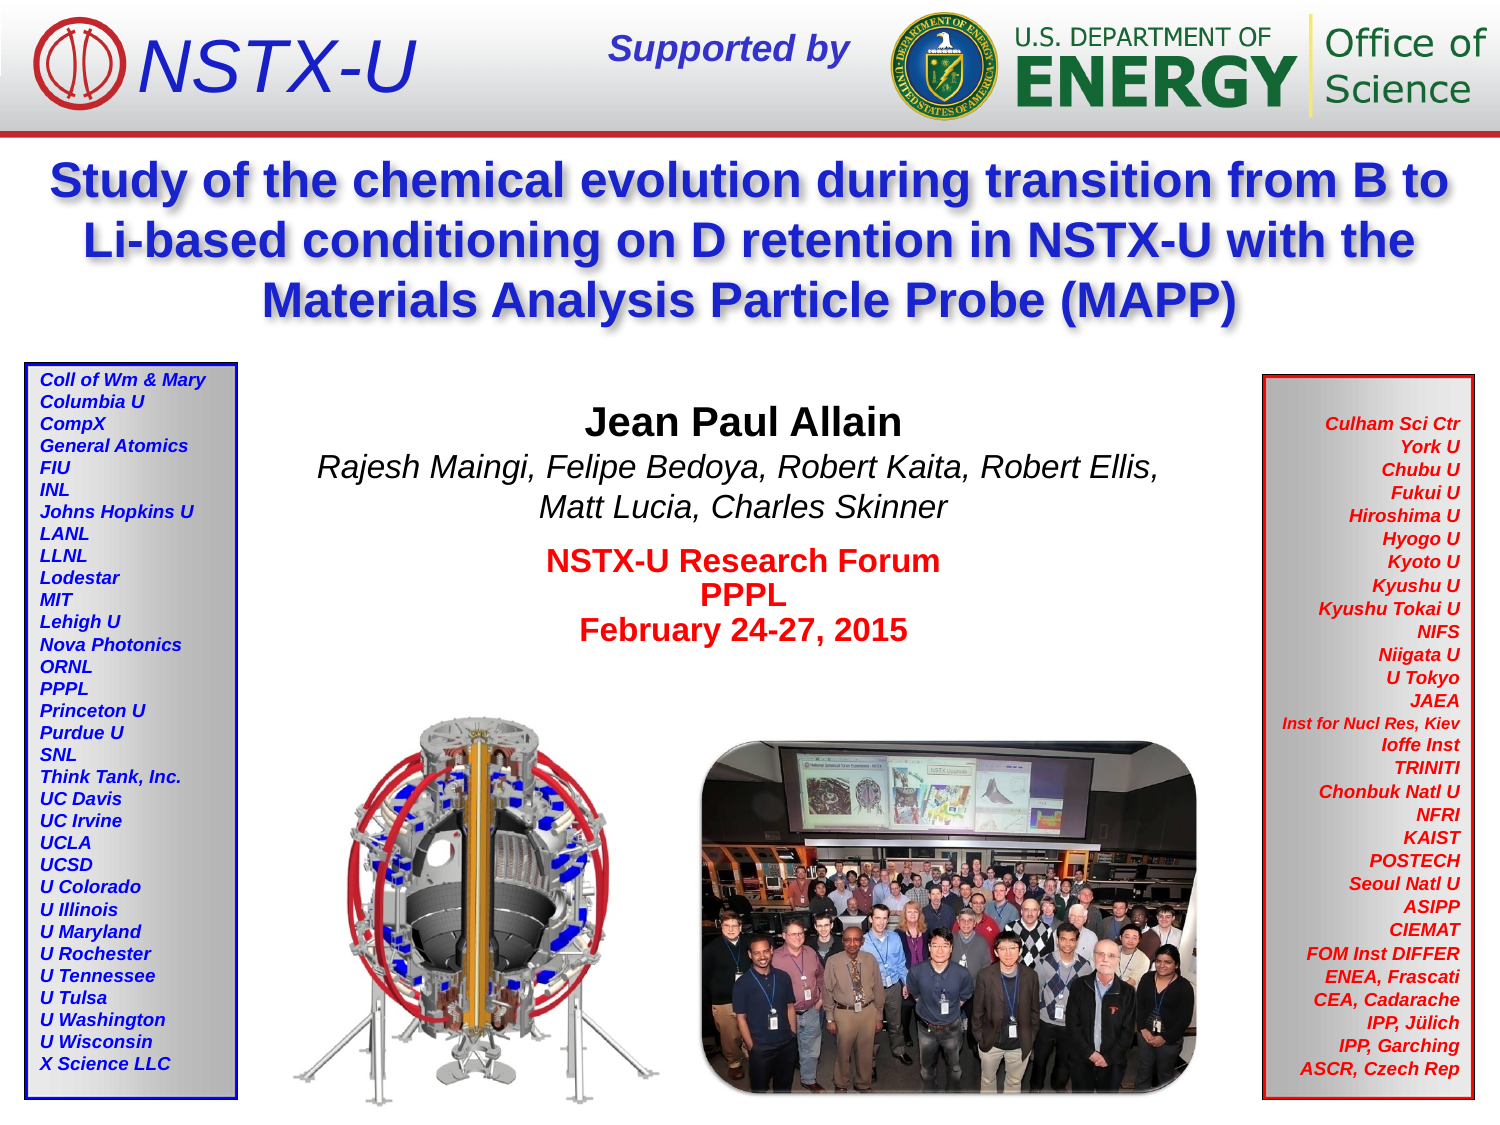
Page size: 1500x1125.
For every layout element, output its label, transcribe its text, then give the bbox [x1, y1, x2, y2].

picture [1262, 374, 1476, 1101]
picture [0, 0, 1500, 138]
text_box Study of the chemical evolution during transition from B to Li-based conditioning on D retention in NSTX-U with the Materials Analysis Particle Probe (MAPP) [24, 162, 1475, 313]
picture [289, 712, 663, 1113]
picture [694, 737, 1201, 1101]
text_box Jean Paul Allain Rajesh Maingi, Felipe Bedoya, Robert Kaita, Robert Ellis, Matt Lucia, Charles Skinner [249, 387, 1238, 533]
picture [24, 362, 238, 1101]
text_box NSTX-U Research Forum PPPL February 24-27, 2015 [275, 549, 1213, 648]
